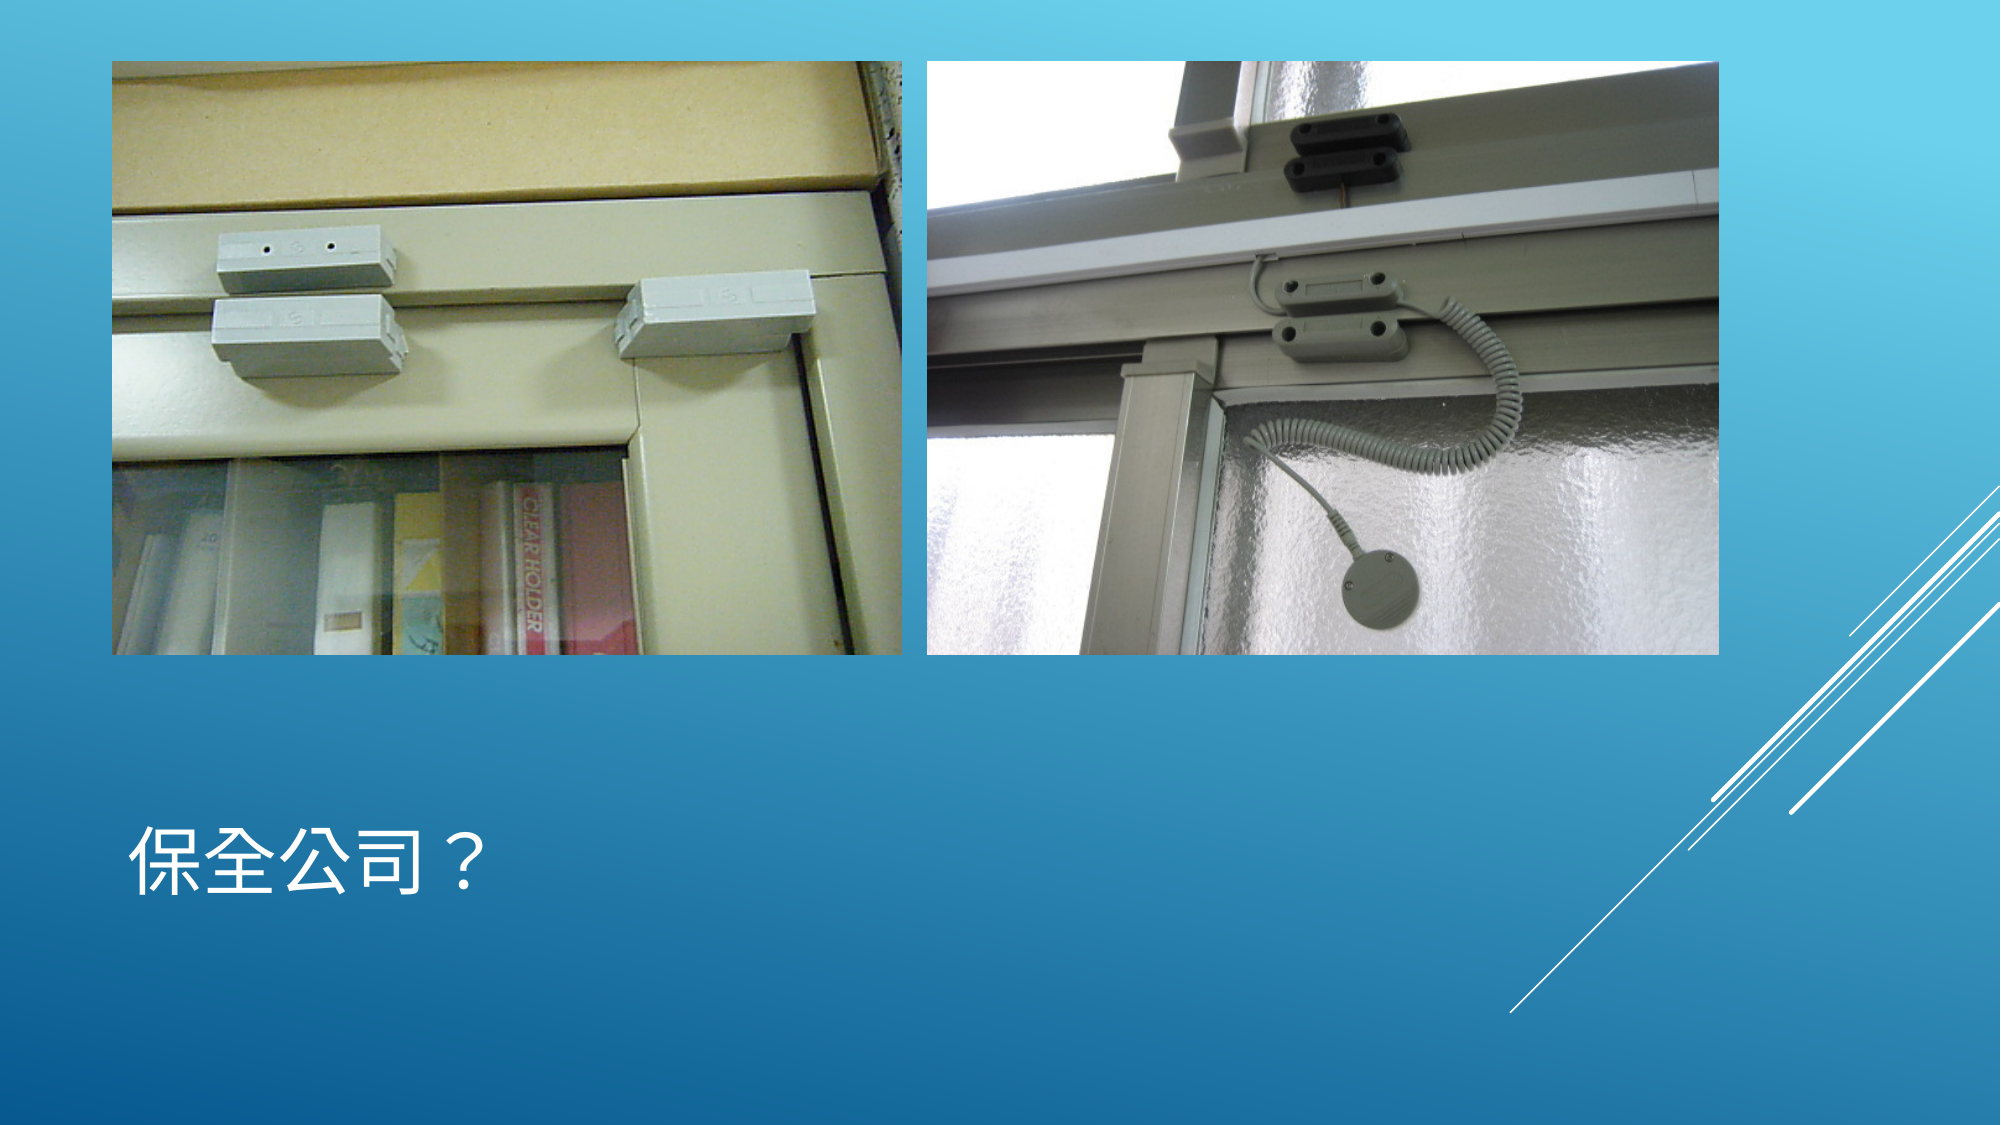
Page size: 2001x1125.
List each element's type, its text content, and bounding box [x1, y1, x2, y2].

title 保全公司？ [112, 736, 1513, 984]
picture [927, 61, 1719, 655]
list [111, 61, 902, 655]
